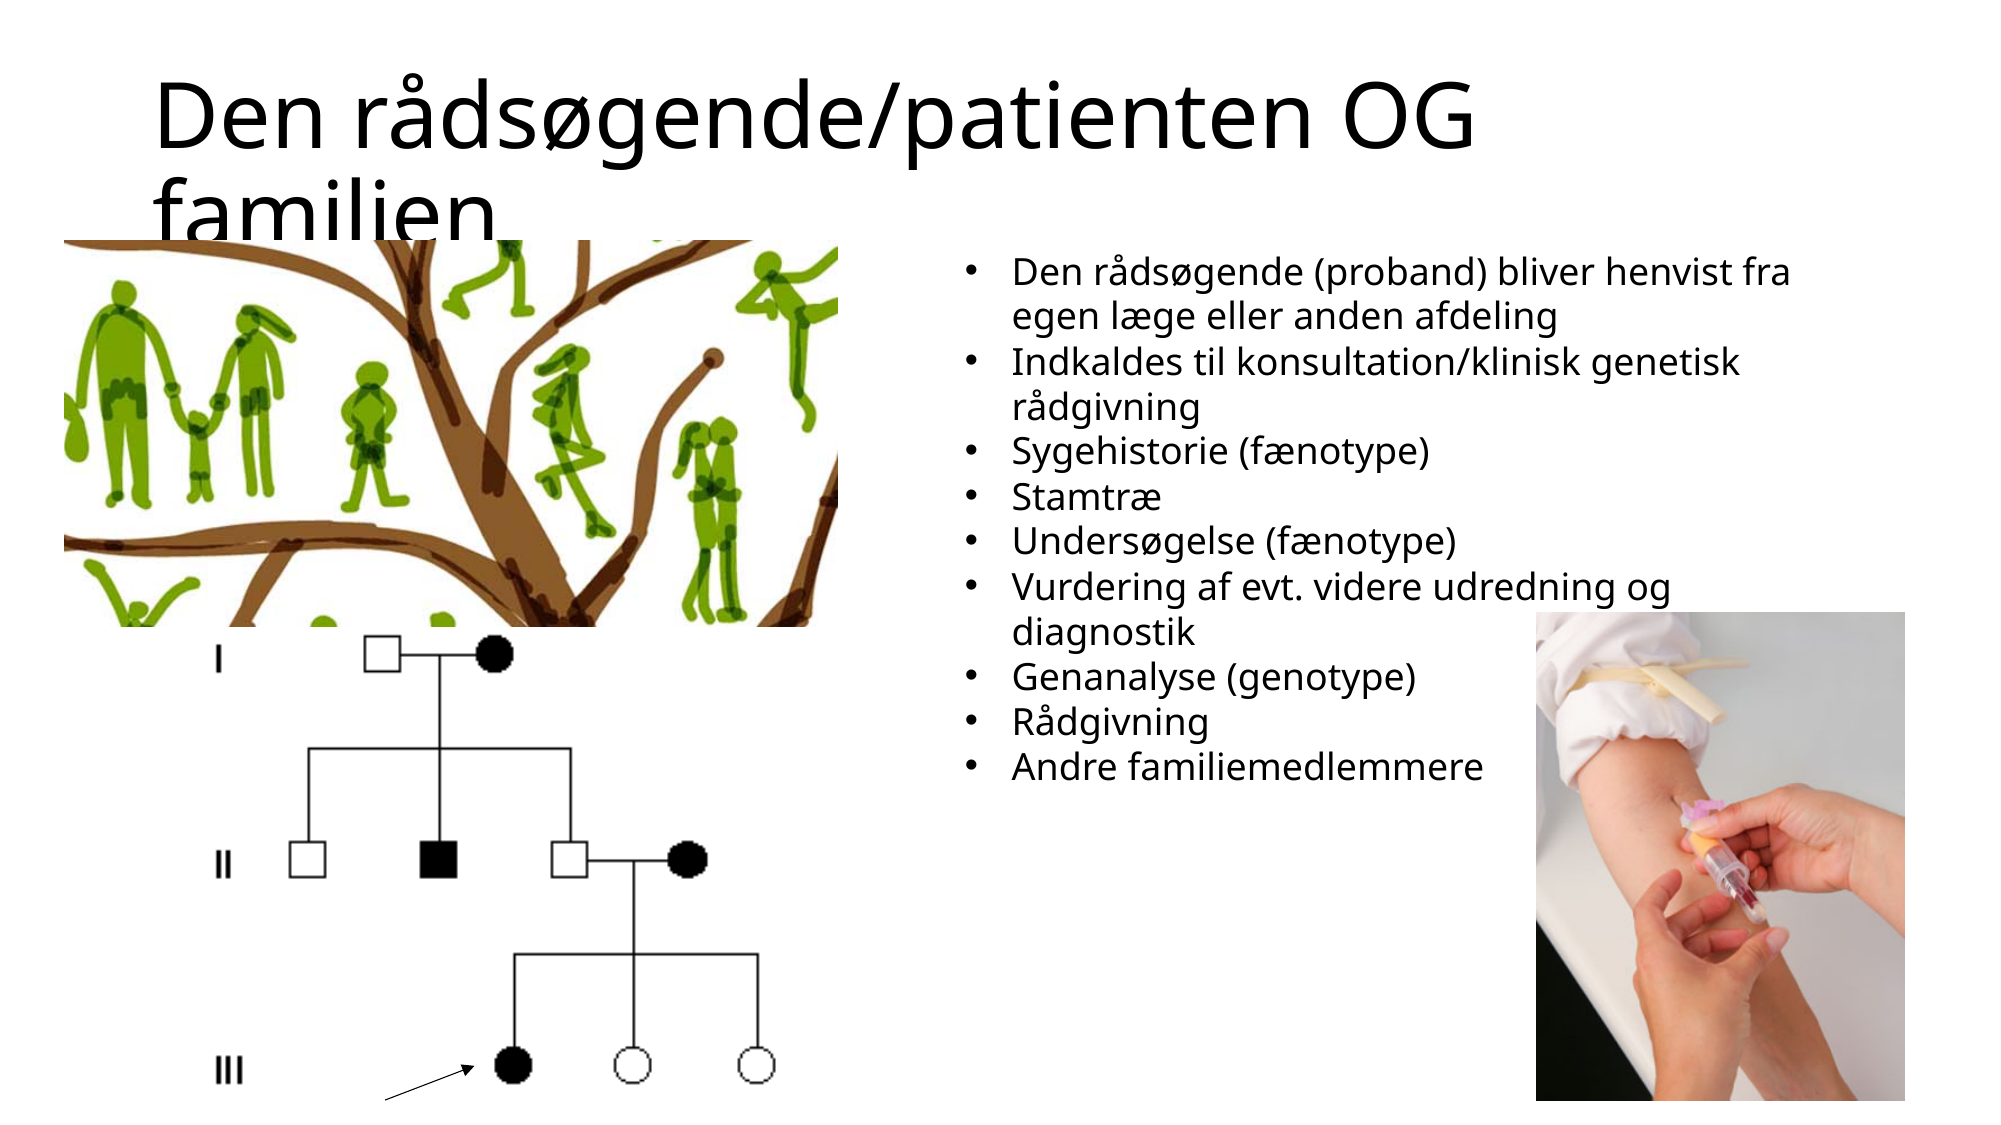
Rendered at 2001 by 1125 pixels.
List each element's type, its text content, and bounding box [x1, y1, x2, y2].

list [203, 627, 790, 1101]
picture [64, 240, 838, 627]
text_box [385, 1065, 475, 1101]
title Den rådsøgende/patienten OG familien [137, 59, 1863, 278]
picture [1536, 612, 1905, 1101]
text_box Den rådsøgende (proband) bliver henvist fra egen læge eller anden afdeling Indkaldes til konsultation/klinisk genetisk rådgivning Sygehistorie (fænotype) Stamtræ Undersøgelse (fænotype) Vurdering af evt. videre udredning og diagnostik Genanalyse (genotype) Rådgivning Andre familiemedlemmere [949, 240, 1863, 795]
